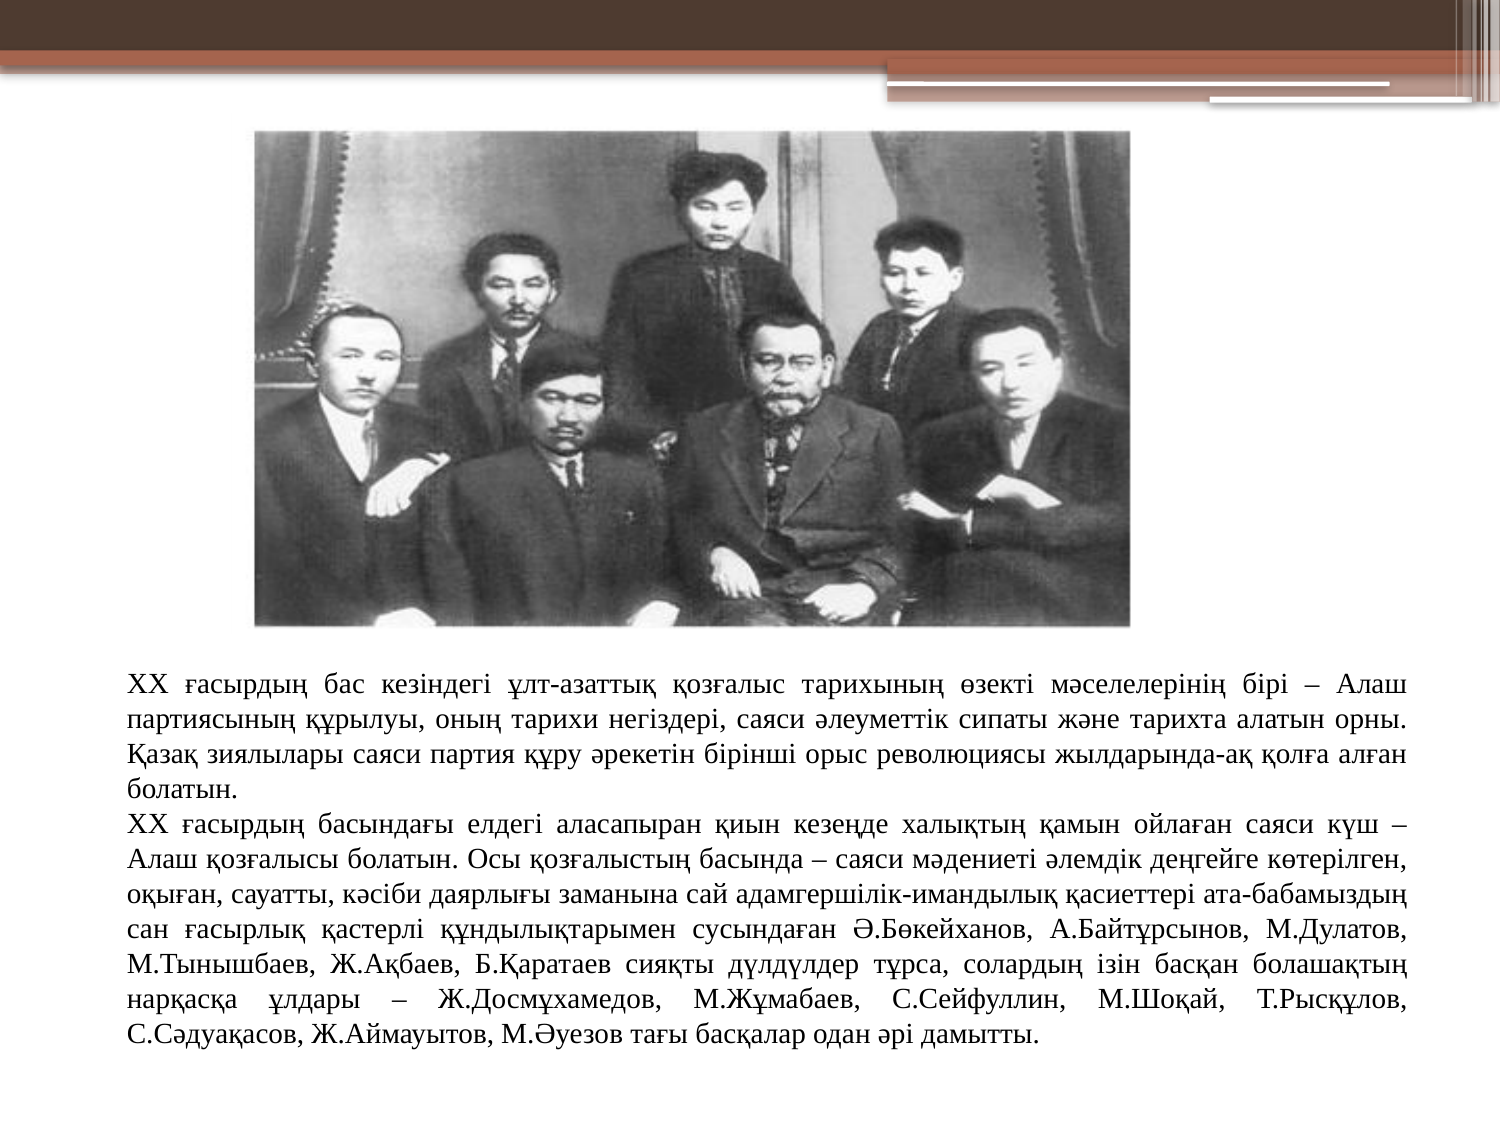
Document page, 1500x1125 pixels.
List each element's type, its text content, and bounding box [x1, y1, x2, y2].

text_box XX ғасырдың бас кезіндегі ұлт-азаттық қозғалыс тарихының өзекті мәселелерінің бірі – Алаш партиясының құрылуы, оның тарихи негіздері, саяси әлеуметтік сипаты және тарихта алатын орны. Қазақ зиялылары саяси партия құру әрекетін бірінші орыс революциясы жылдарында-ақ қолға алған болатын. XX ғасырдың басындағы елдегі аласапыран қиын кезеңде халықтың қамын ойлаған саяси күш – Алаш қозғалысы болатын. Осы қозғалыстың басында – саяси мәдениеті әлемдік деңгейге көтерілген, оқыған, сауатты, кәсіби даярлығы заманына сай адамгершілік-имандылық қасиеттері ата-бабамыздың сан ғасырлық қастерлі құндылықтарымен сусындаған Ә.Бөкейханов, А.Байтұрсынов, М.Дулатов, М.Тынышбаев, Ж.Ақбаев, Б.Қаратаев сияқты дүлдүлдер тұрса, солардың ізін басқан болашақтың нарқасқа ұлдары – Ж.Досмұхамедов, М.Жұмабаев, С.Сейфуллин, М.Шоқай, Т.Рысқұлов, С.Сәдуақасов, Ж.Аймауытов, М.Әуезов тағы басқалар одан әрі дамытты. [112, 656, 1424, 1125]
picture [229, 113, 1164, 634]
